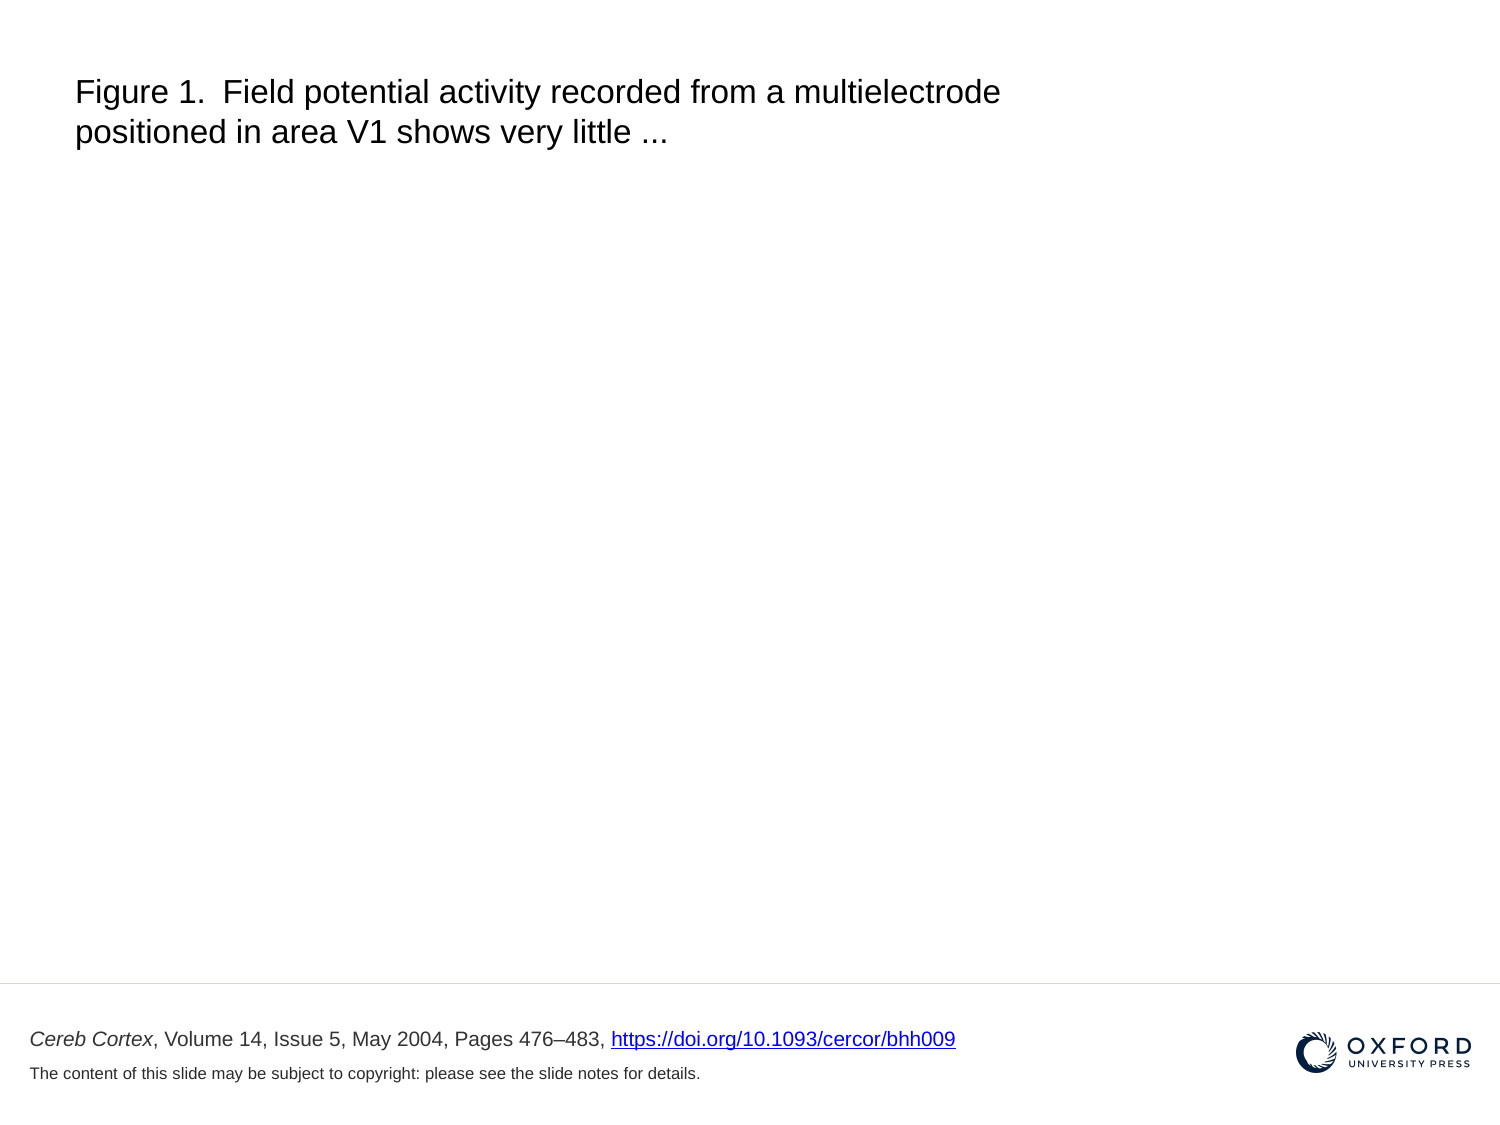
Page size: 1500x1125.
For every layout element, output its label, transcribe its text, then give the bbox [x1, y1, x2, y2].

footer Cereb Cortex, Volume 14, Issue 5, May 2004, Pages 476–483, https://doi.org/10.1093/cercor/bhh009 The content of this slide may be subject to copyright: please see the slide notes for details. [0, 983, 1260, 1125]
title Figure 1. Field potential activity recorded from a multielectrode positioned in area V1 shows very little ... [75, 69, 1078, 171]
picture [1296, 1032, 1471, 1073]
